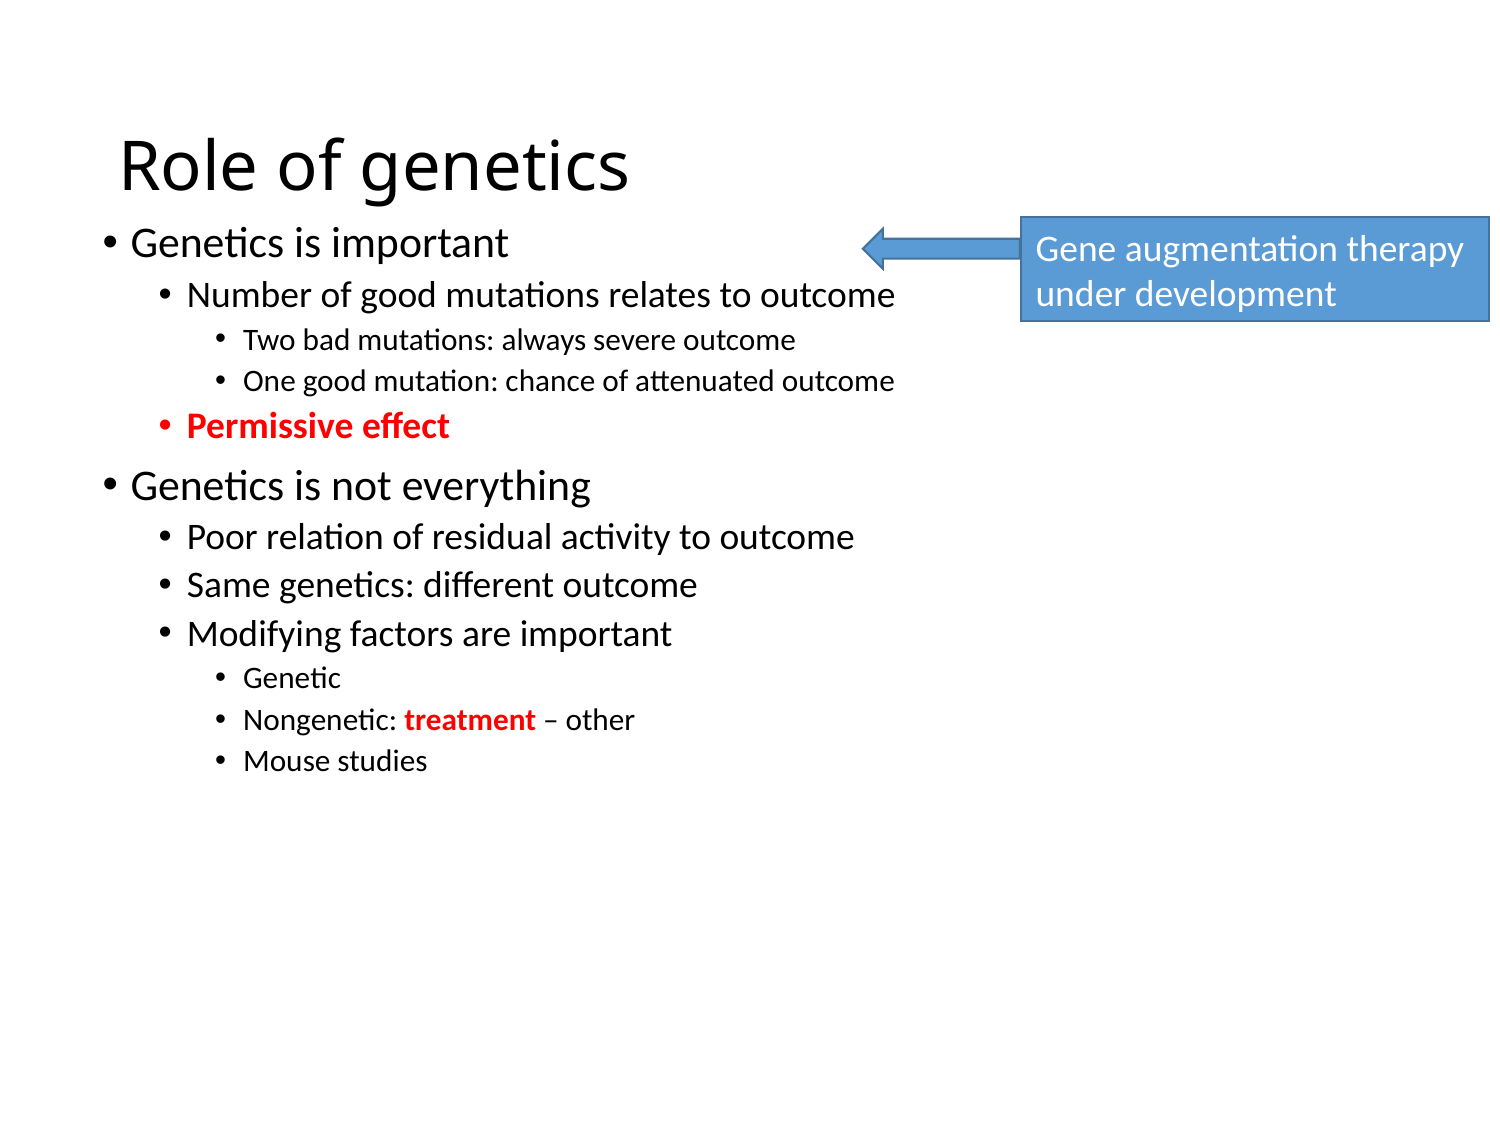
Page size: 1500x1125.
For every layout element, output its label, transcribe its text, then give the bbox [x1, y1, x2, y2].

list Genetics is important Number of good mutations relates to outcome Two bad mutations: always severe outcome One good mutation: chance of attenuated outcome Permissive effect Genetics is not everything Poor relation of residual activity to outcome Same genetics: different outcome Modifying factors are important Genetic Nongenetic: treatment – other Mouse studies [87, 212, 1438, 1100]
title Role of genetics [103, 59, 1397, 212]
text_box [862, 216, 1490, 323]
